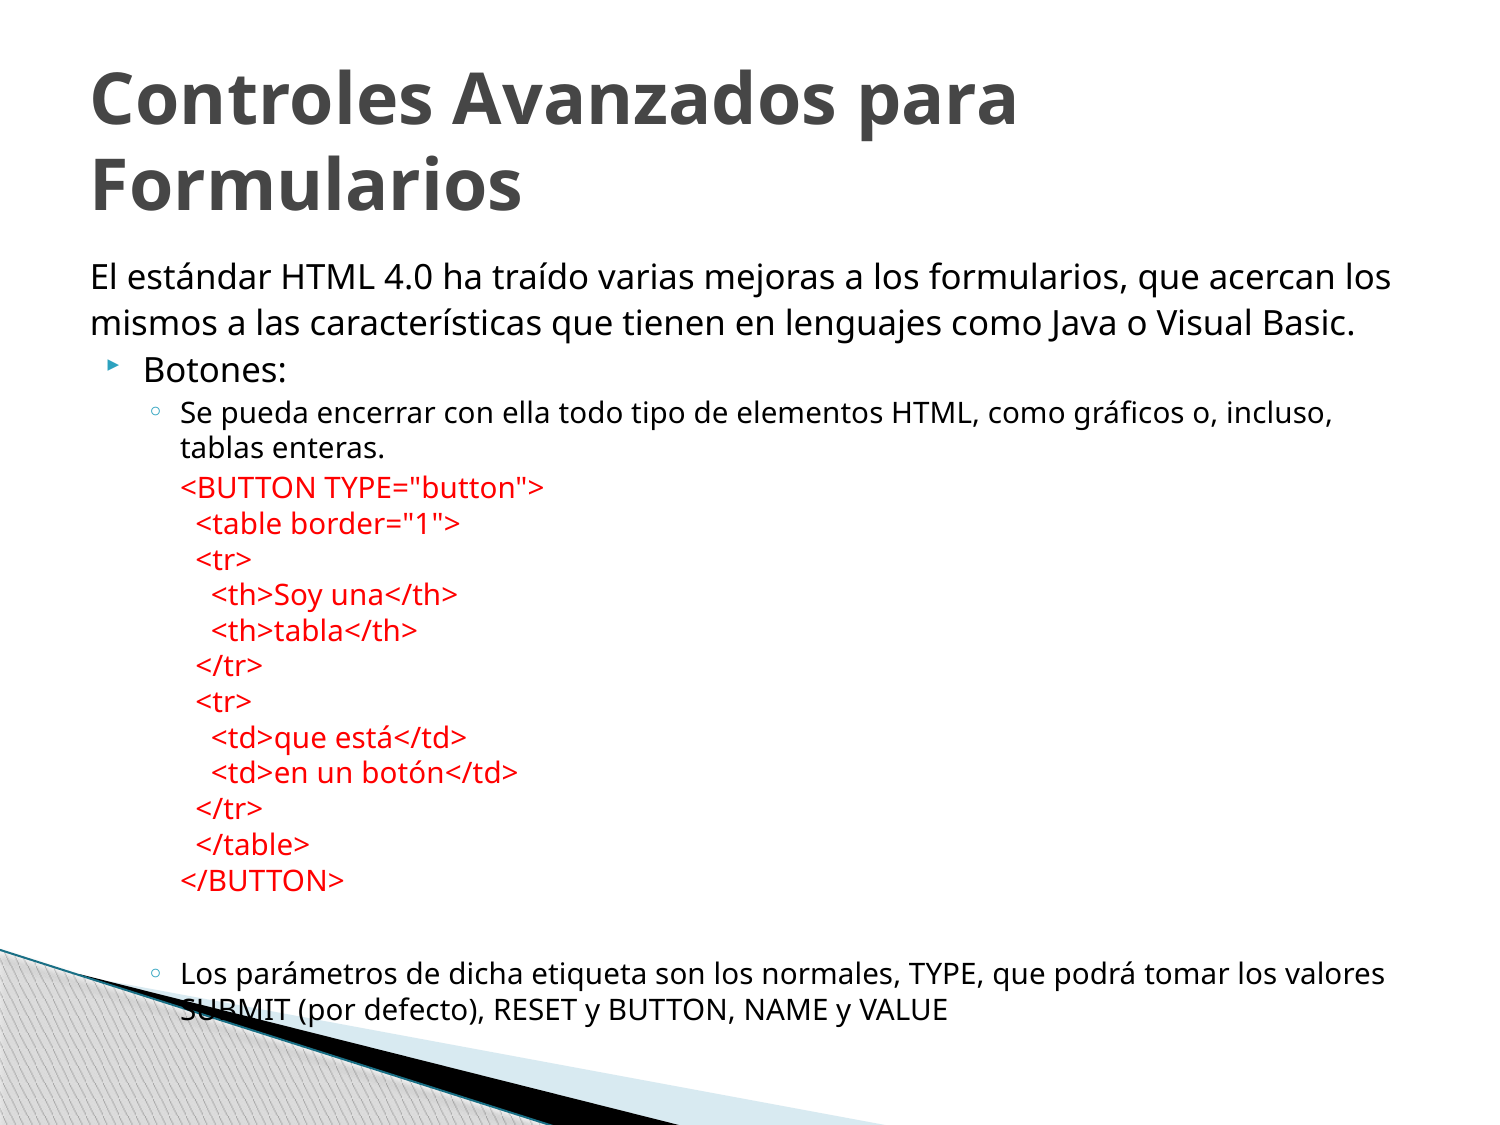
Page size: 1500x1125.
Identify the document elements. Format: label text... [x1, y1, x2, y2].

title Controles Avanzados para Formularios [75, 45, 1425, 233]
list El estándar HTML 4.0 ha traído varias mejoras a los formularios, que acercan los mismos a las características que tienen en lenguajes como Java o Visual Basic. Botones: Se pueda encerrar con ella todo tipo de elementos HTML, como gráficos o, incluso, tablas enteras. <BUTTON TYPE="button"> <table border="1"> <tr> <th>Soy una</th> <th>tabla</th> </tr> <tr> <td>que está</td> <td>en un botón</td> </tr> </table> </BUTTON> Los parámetros de dicha etiqueta son los normales, TYPE, que podrá tomar los valores SUBMIT (por defecto), RESET y BUTTON, NAME y VALUE [75, 243, 1425, 1043]
